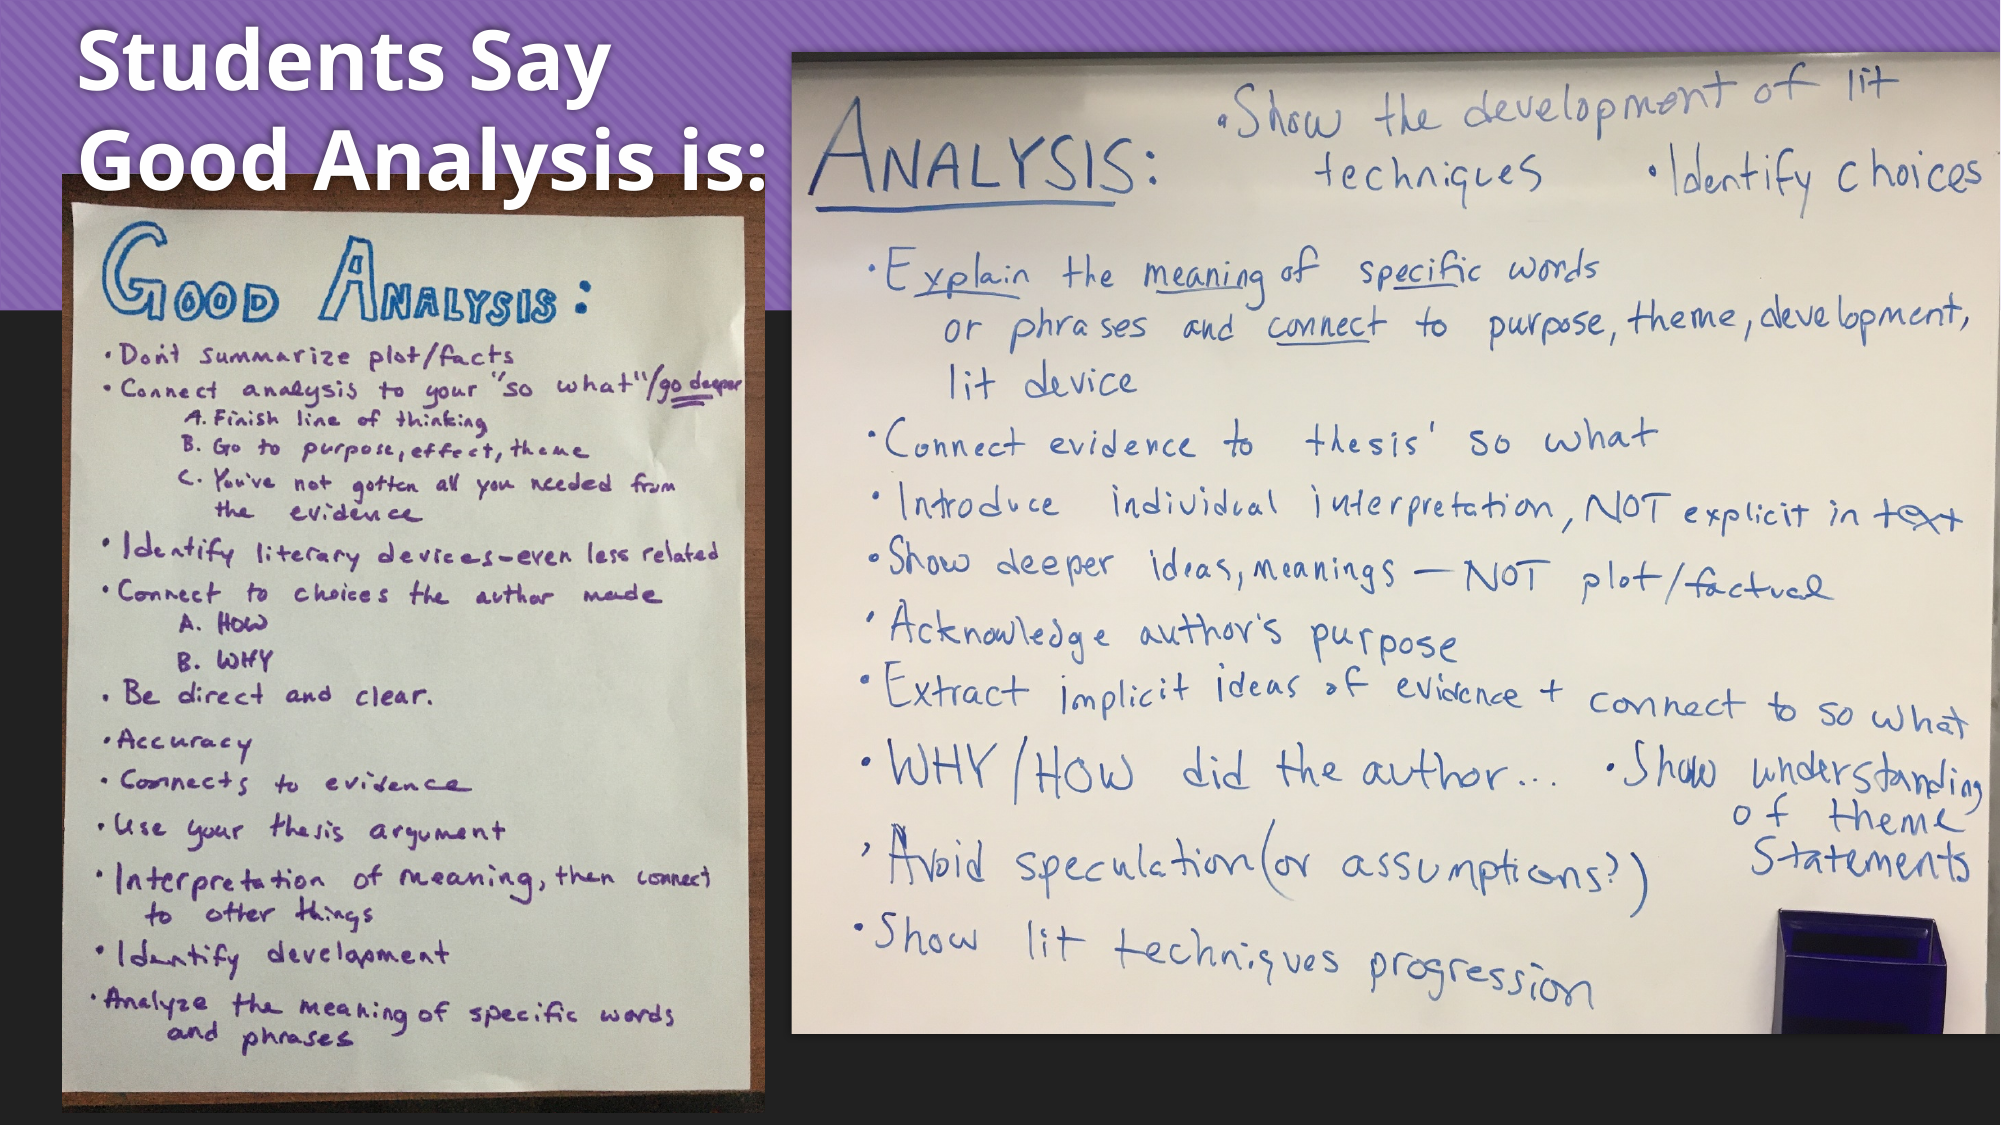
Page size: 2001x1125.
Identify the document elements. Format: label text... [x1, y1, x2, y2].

title Students Say Good Analysis is: [61, 0, 823, 214]
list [791, 52, 2000, 1034]
picture [0, 214, 791, 1112]
